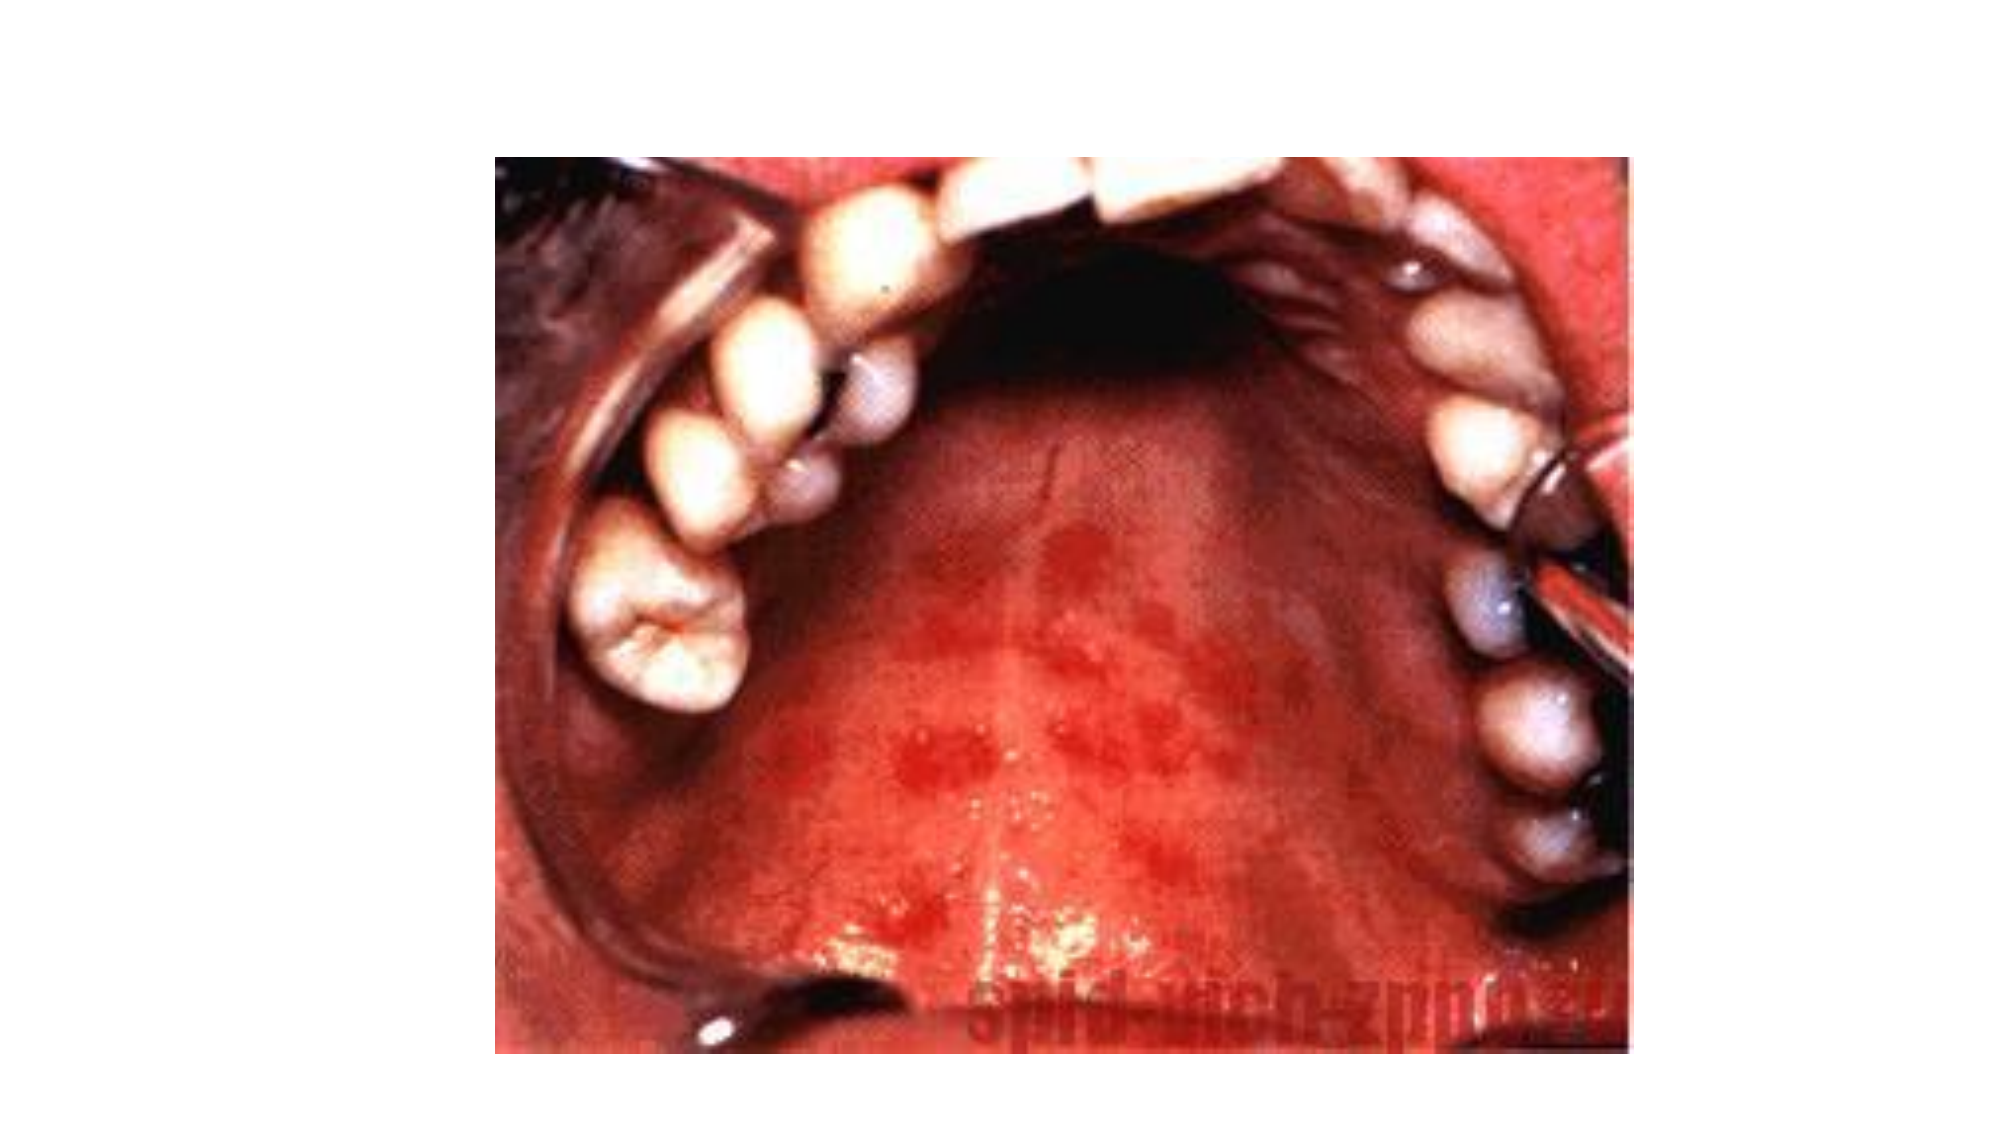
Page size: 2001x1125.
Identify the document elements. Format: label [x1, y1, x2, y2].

list [495, 157, 1634, 1054]
